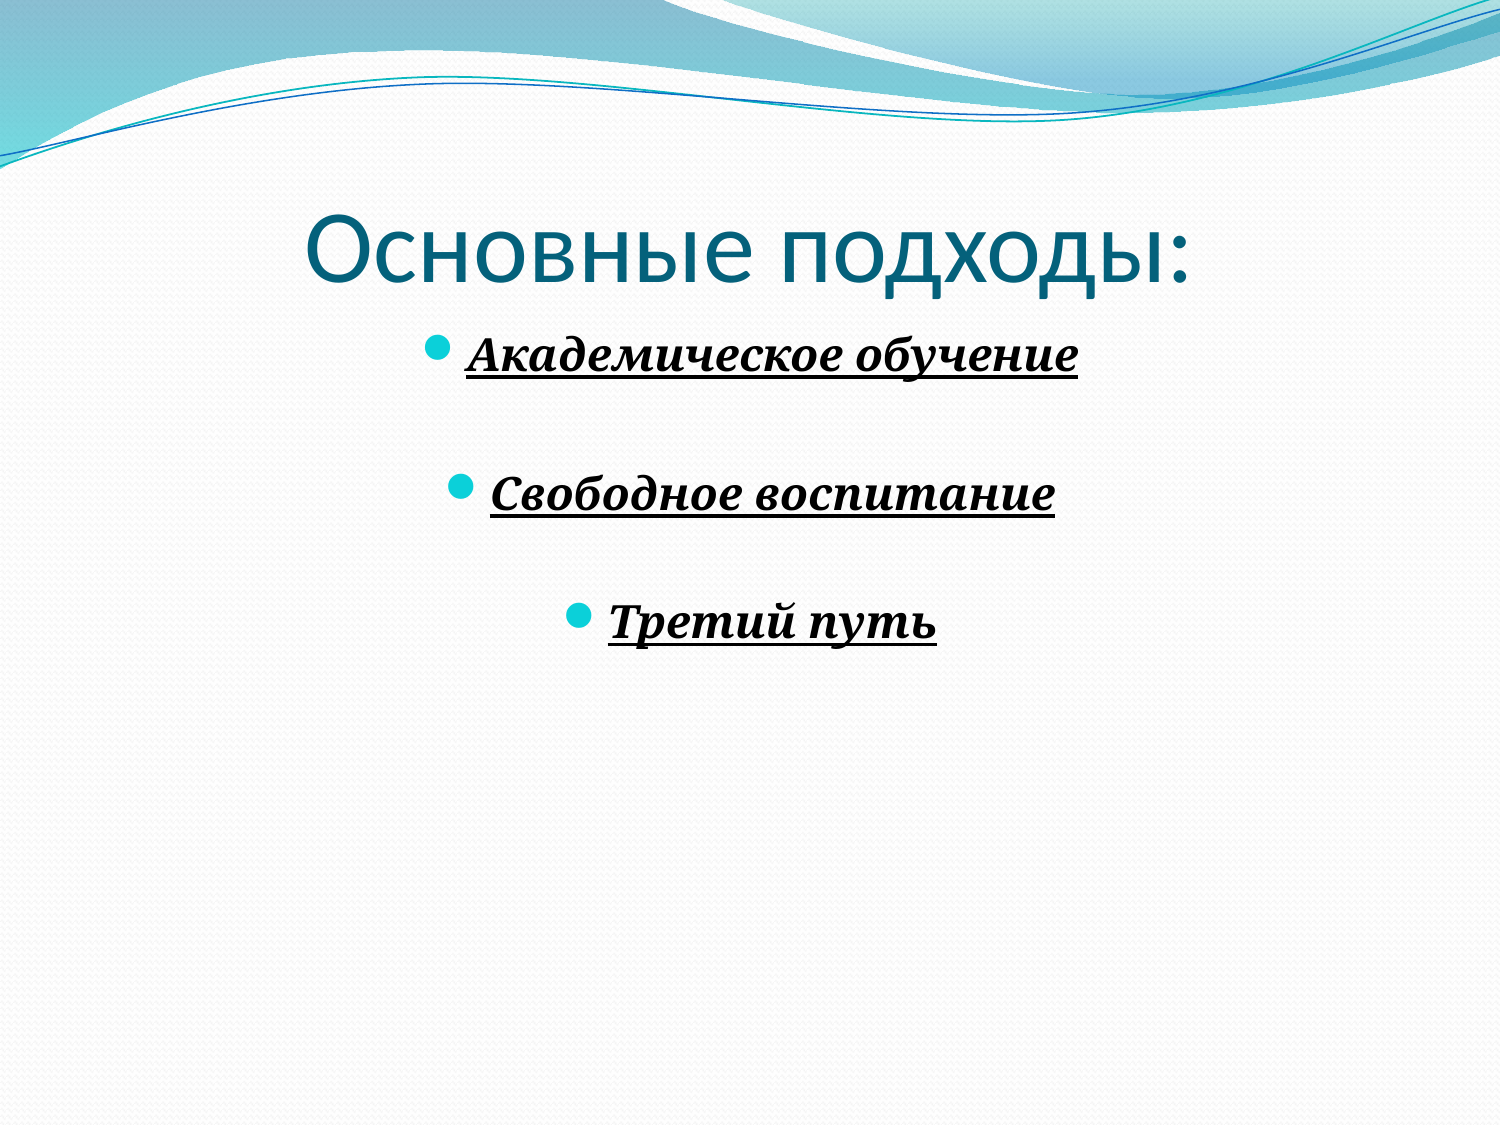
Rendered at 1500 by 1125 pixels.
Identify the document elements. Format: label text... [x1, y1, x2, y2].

title Основные подходы: [75, 115, 1425, 303]
list Академическое обучение Свободное воспитание Третий путь [316, 175, 1184, 884]
